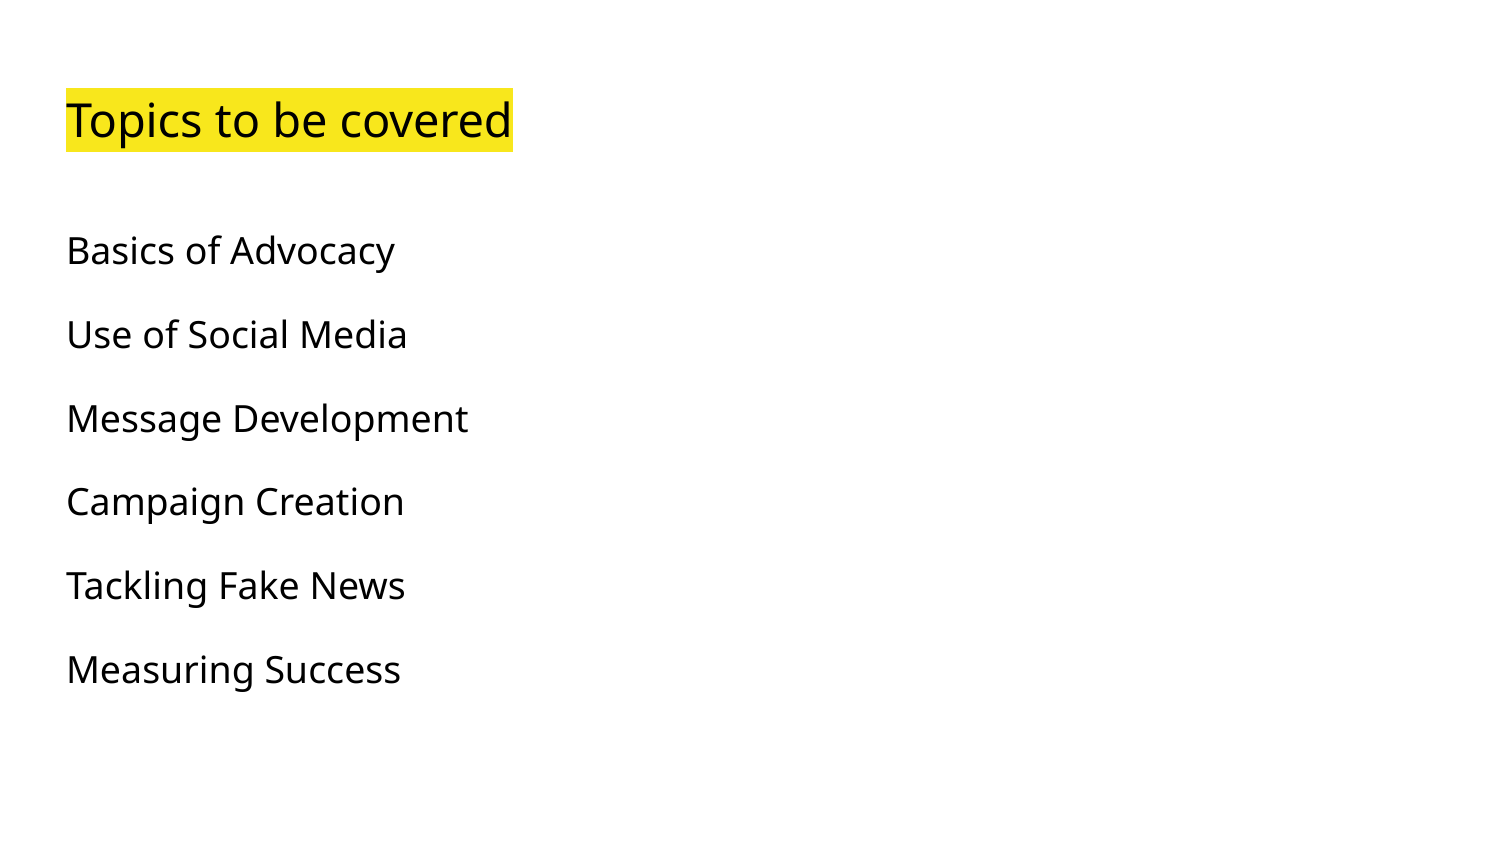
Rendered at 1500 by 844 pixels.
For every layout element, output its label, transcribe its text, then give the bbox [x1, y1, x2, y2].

title Topics to be covered [51, 72, 1449, 167]
list Basics of Advocacy Use of Social Media Message Development Campaign Creation Tackling Fake News Measuring Success [51, 202, 1449, 750]
